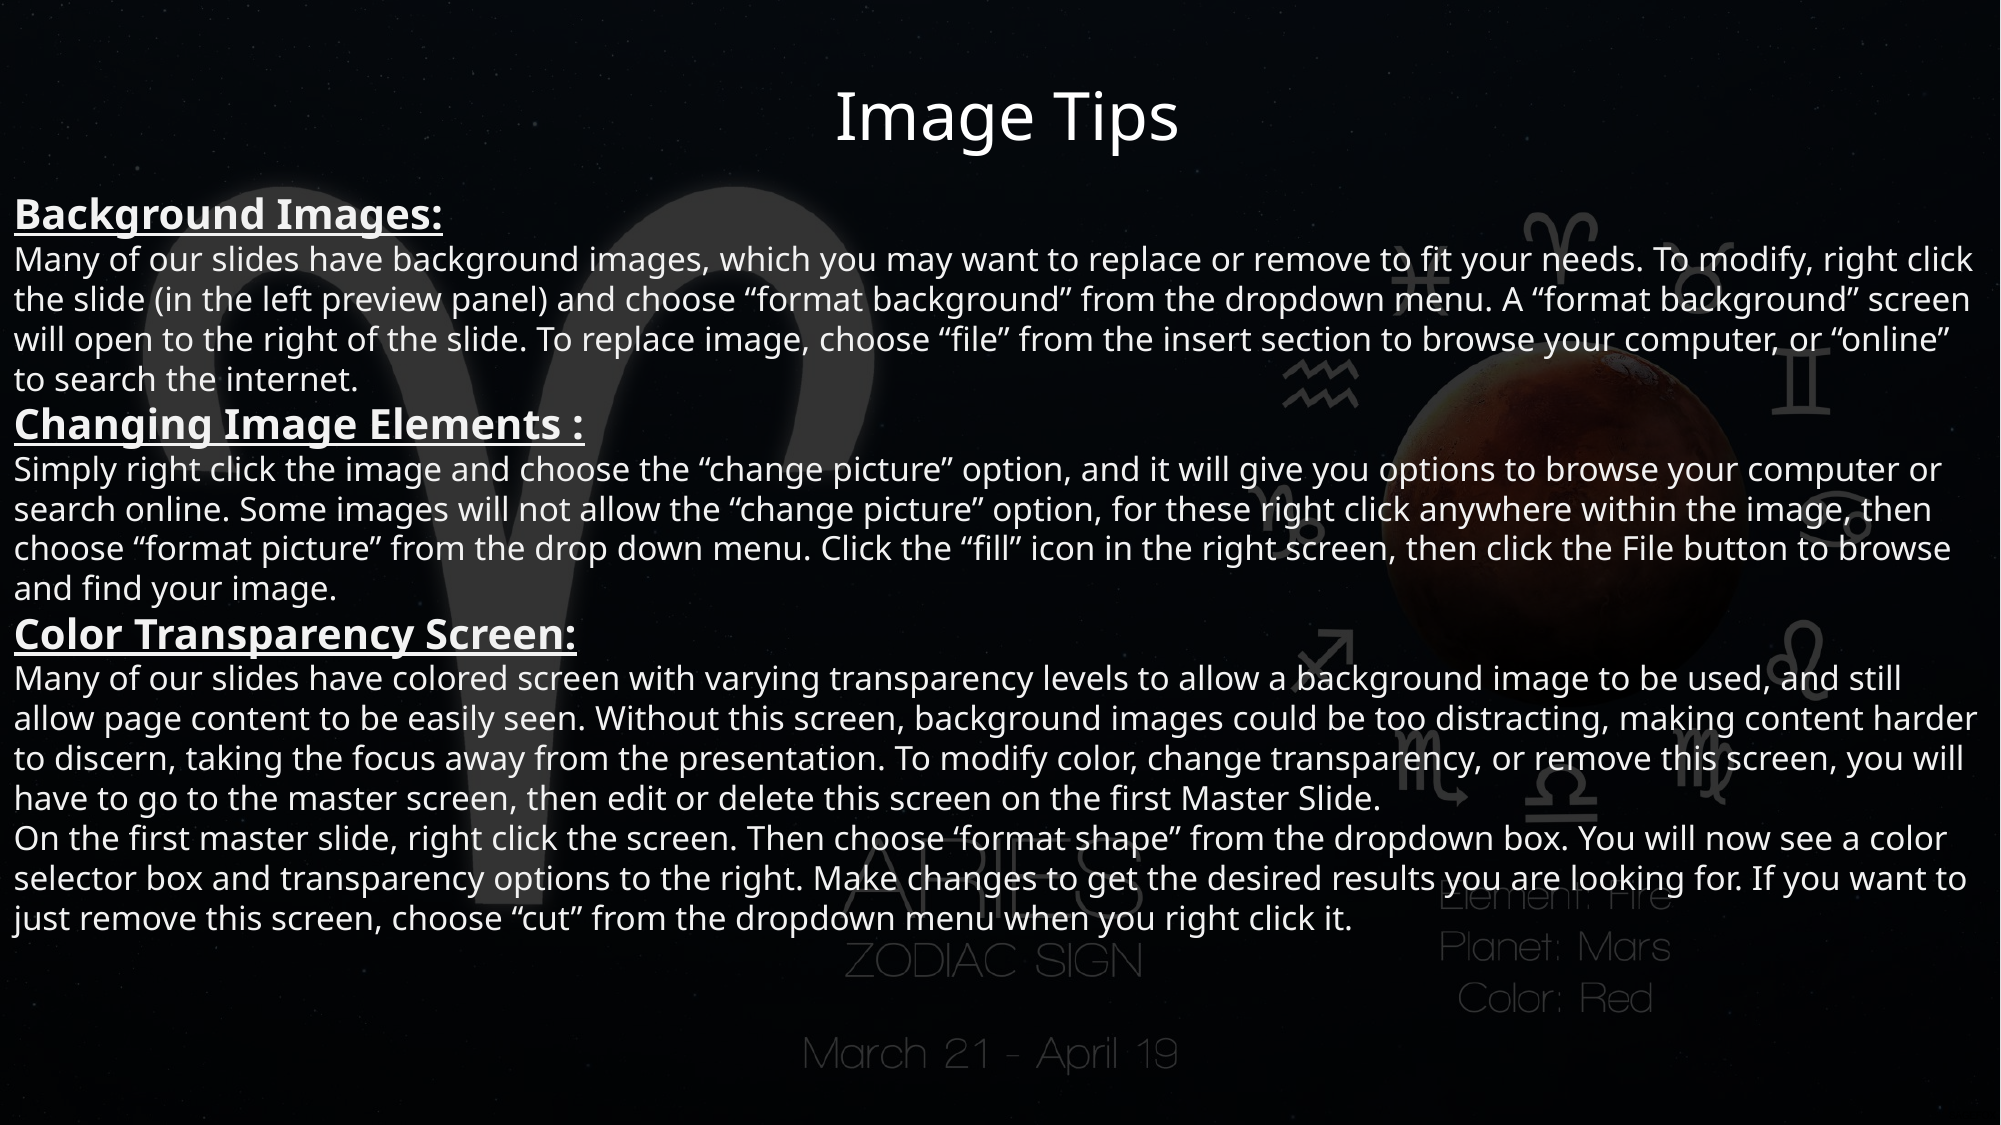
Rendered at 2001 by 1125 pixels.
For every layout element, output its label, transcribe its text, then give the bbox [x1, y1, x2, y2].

text_box Background Images: Many of our slides have background images, which you may want to replace or remove to fit your needs. To modify, right click the slide (in the left preview panel) and choose “format background” from the dropdown menu. A “format background” screen will open to the right of the slide. To replace image, choose “file” from the insert section to browse your computer, or “online” to search the internet. Changing Image Elements : Simply right click the image and choose the “change picture” option, and it will give you options to browse your computer or search online. Some images will not allow the “change picture” option, for these right click anywhere within the image, then choose “format picture” from the drop down menu. Click the “fill” icon in the right screen, then click the File button to browse and find your image. Color Transparency Screen: Many of our slides have colored screen with varying transparency levels to allow a background image to be used, and still allow page content to be easily seen. Without this screen, background images could be too distracting, making content harder to discern, taking the focus away from the presentation. To modify color, change transparency, or remove this screen, you will have to go to the master screen, then edit or delete this screen on the first Master Slide. On the first master slide, right click the screen. Then choose ‘format shape” from the dropdown box. You will now see a color selector box and transparency options to the right. Make changes to get the desired results you are looking for. If you want to just remove this screen, choose “cut” from the dropdown menu when you right click it. [0, 0, 2000, 1125]
title Image Tips [597, 59, 1420, 177]
